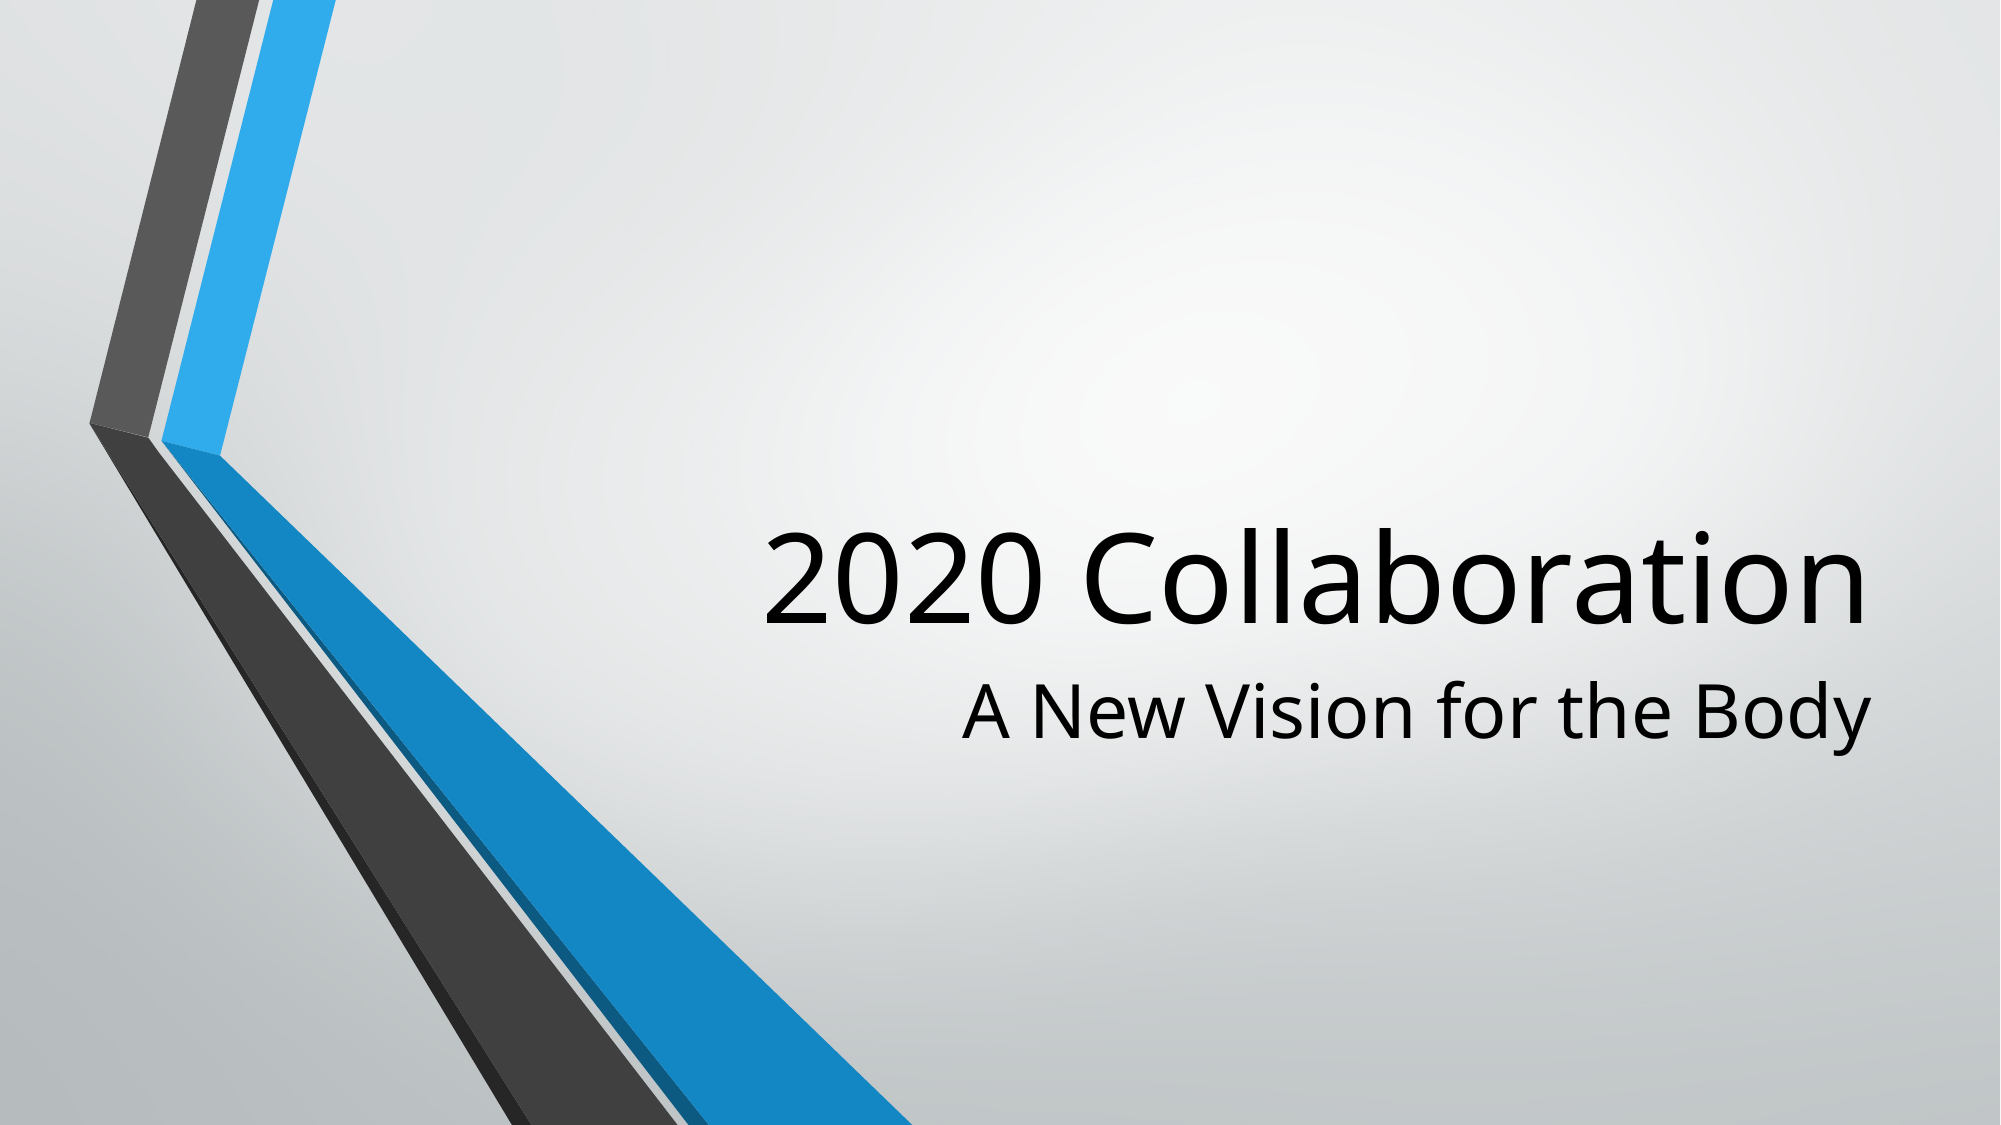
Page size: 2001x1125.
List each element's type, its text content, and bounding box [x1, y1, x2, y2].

subtitle A New Vision for the Body [740, 655, 1887, 884]
title 2020 Collaboration [480, 226, 1887, 656]
